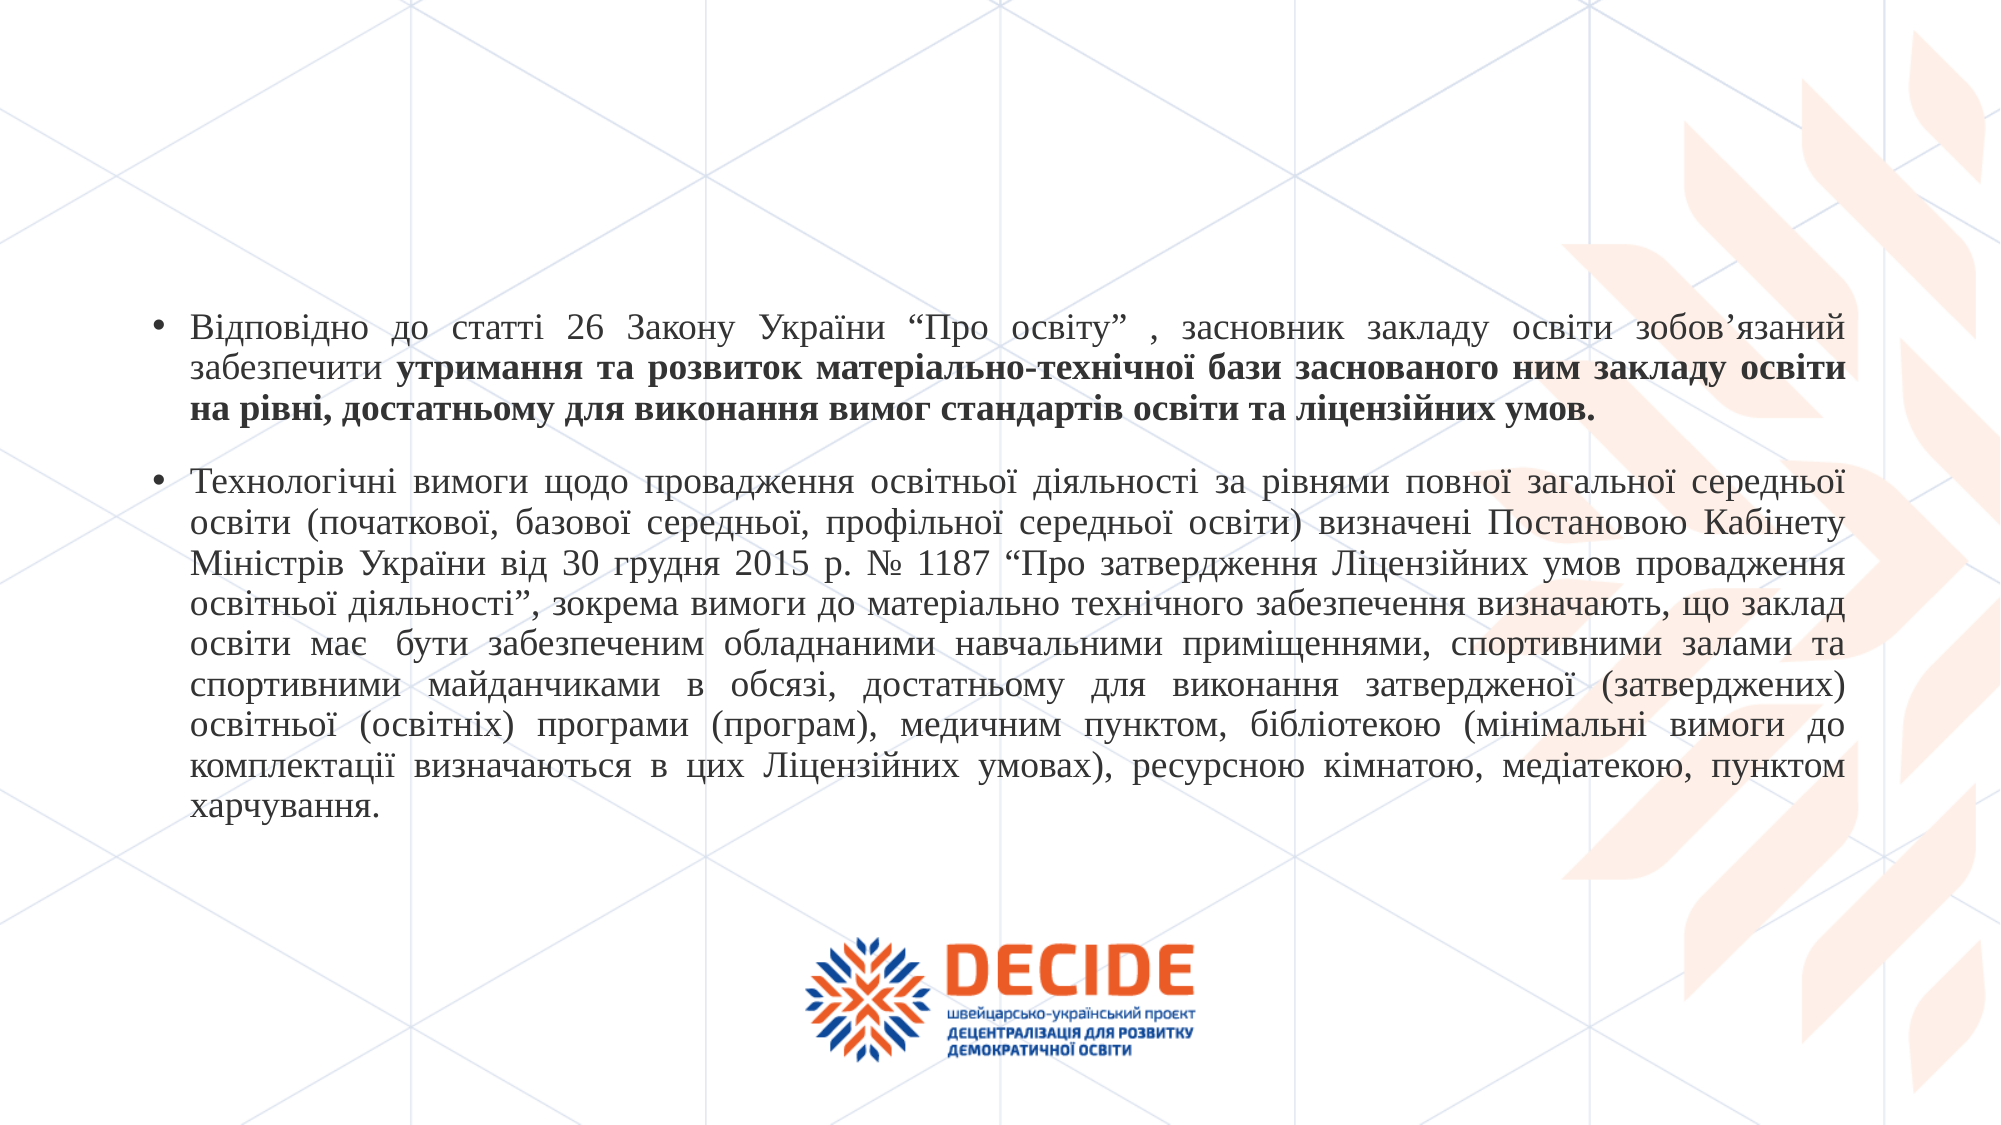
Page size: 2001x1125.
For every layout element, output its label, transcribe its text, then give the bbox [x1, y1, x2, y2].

list Відповідно до статті 26 Закону України “Про освіту” , засновник закладу освіти зобов’язаний забезпечити утримання та розвиток матеріально-технічної бази заснованого ним закладу освіти на рівні, достатньому для виконання вимог стандартів освіти та ліцензійних умов. Технологічні вимоги щодо провадження освітньої діяльності за рівнями повної загальної середньої освіти (початкової, базової середньої, профільної середньої освіти) визначені Постановою Кабінету Міністрів України від 30 грудня 2015 р. № 1187 “Про затвердження Ліцензійних умов провадження освітньої діяльності”, зокрема вимоги до матеріально технічного забезпечення визначають, що заклад освіти має бути забезпеченим обладнаними навчальними приміщеннями, спортивними залами та спортивними майданчиками в обсязі, достатньому для виконання затвердженої (затверджених) освітньої (освітніх) програми (програм), медичним пунктом, бібліотекою (мінімальні вимоги до комплектації визначаються в цих Ліцензійних умовах), ресурсною кімнатою, медіатекою, пунктом харчування. [137, 299, 1863, 858]
picture [0, 0, 2001, 1125]
